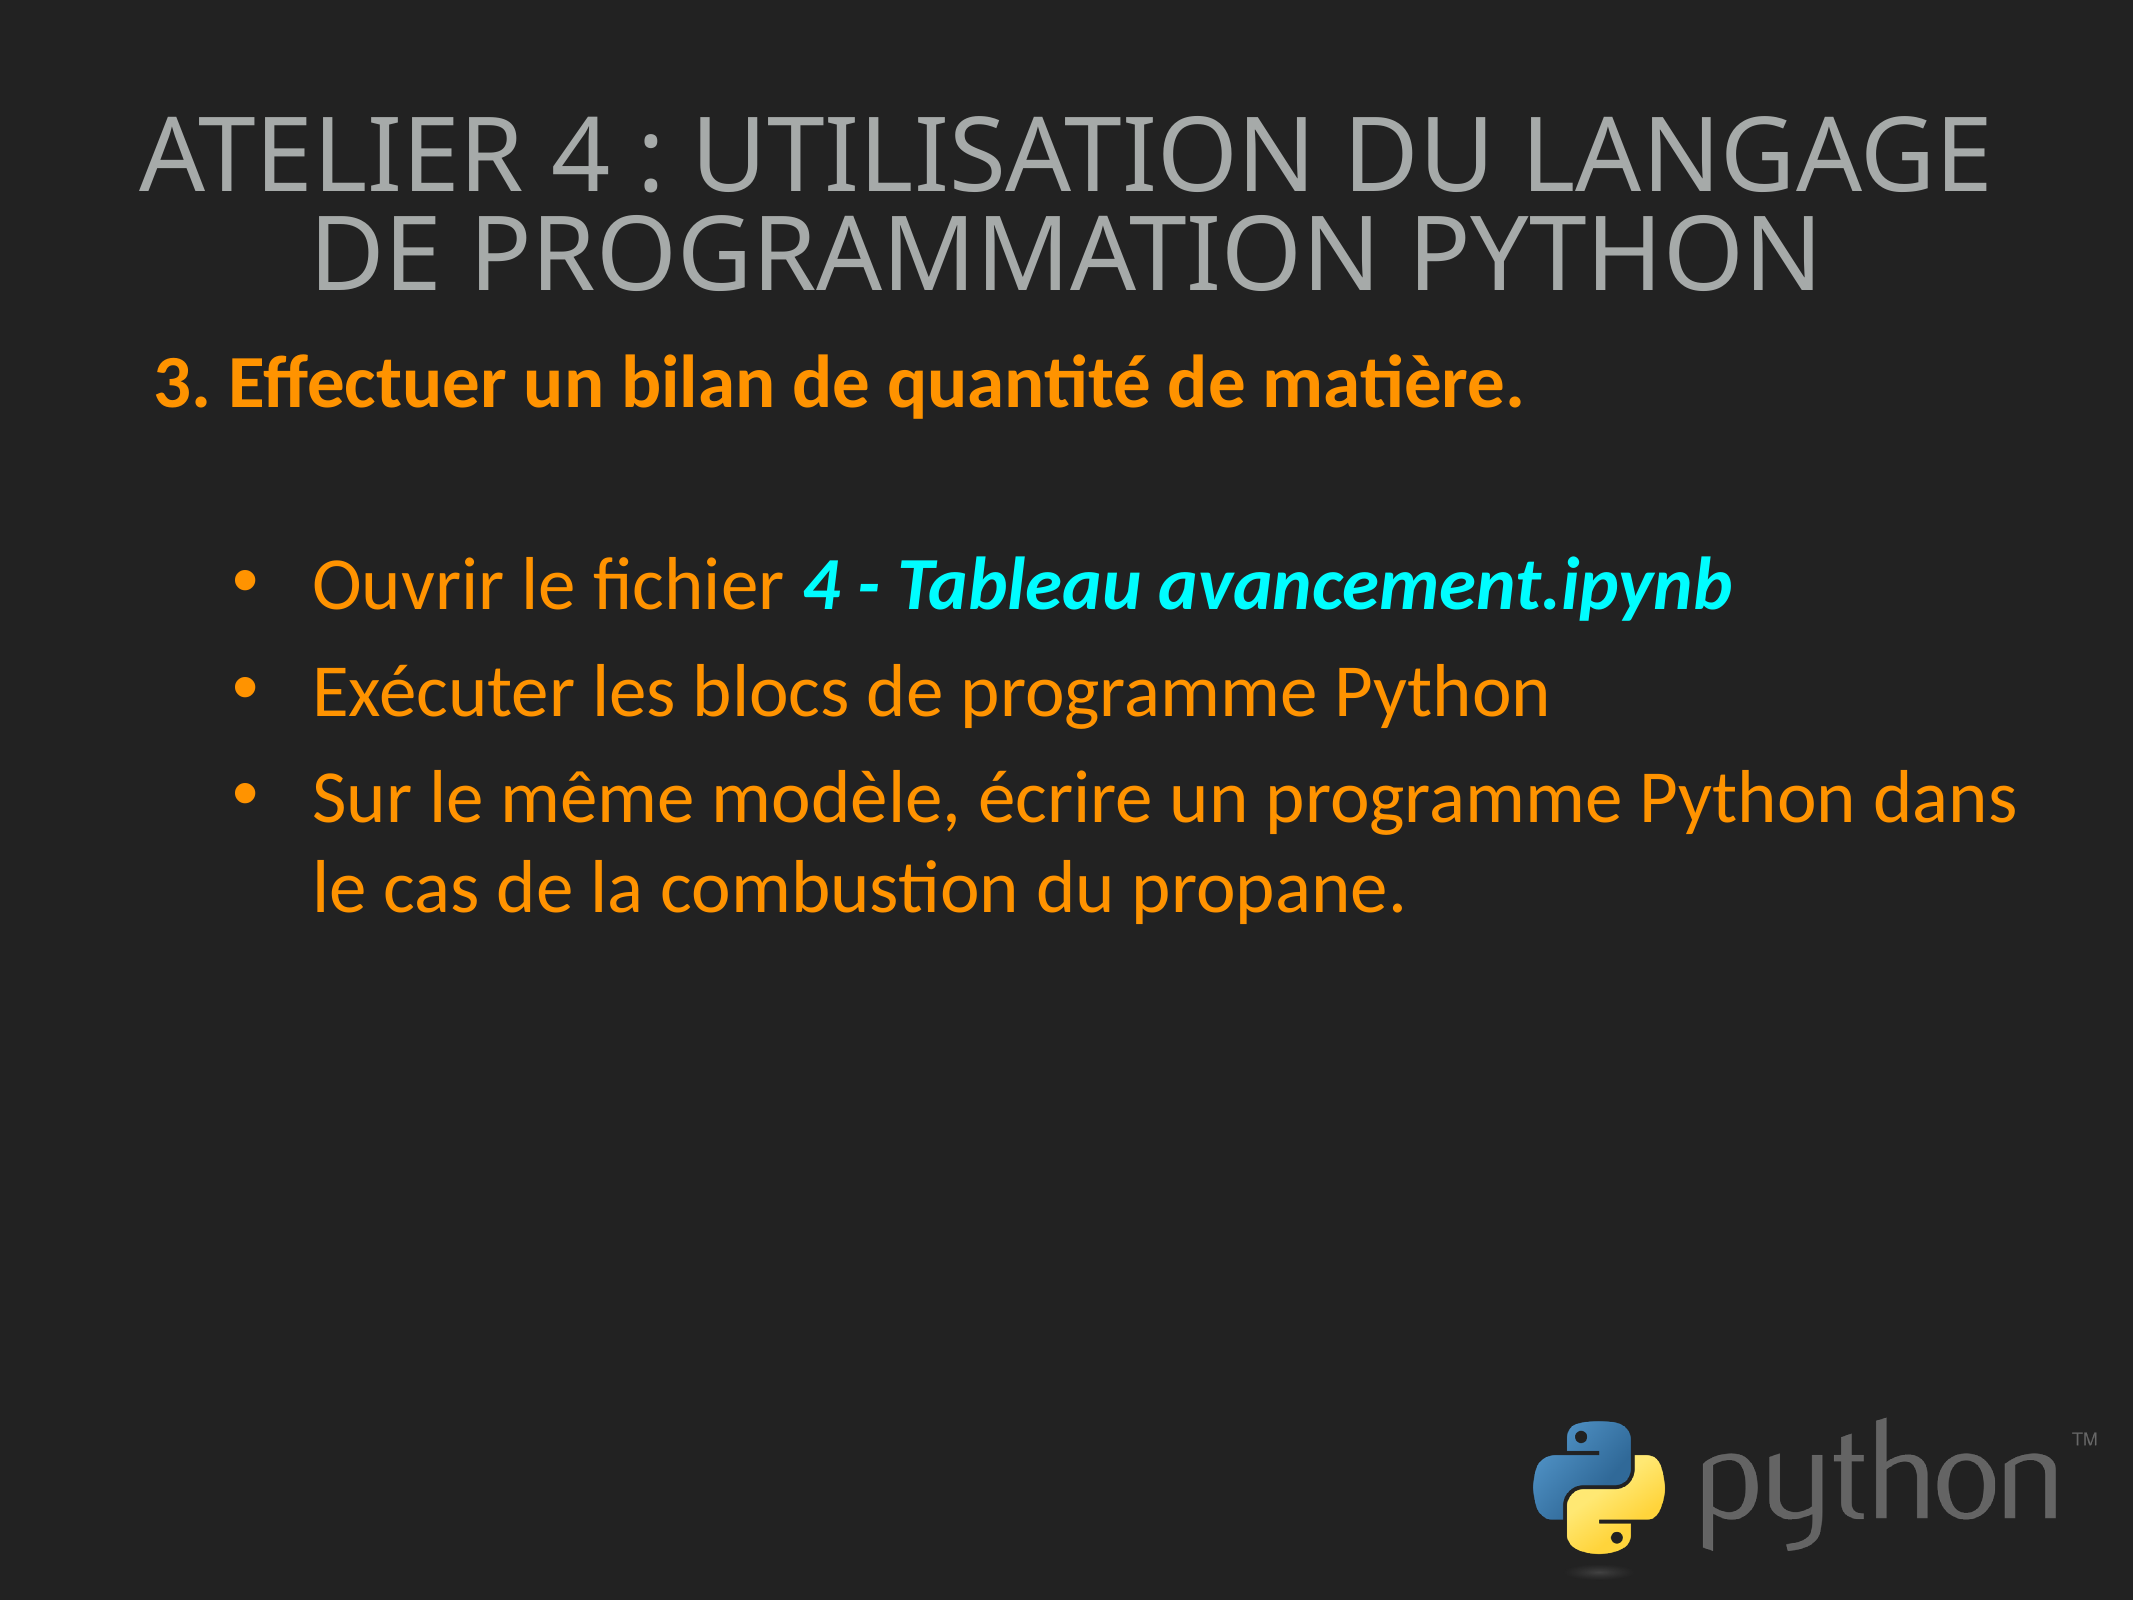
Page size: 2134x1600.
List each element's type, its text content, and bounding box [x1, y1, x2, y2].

picture [1526, 1413, 2103, 1585]
text_box 3. Effectuer un bilan de quantité de matière. [146, 325, 1954, 431]
text_box Ouvrir le fichier 4 - Tableau avancement.ipynb Exécuter les blocs de programme Python Sur le même modèle, écrire un programme Python dans le cas de la combustion du propane. [223, 526, 2074, 937]
list Atelier 4 : Utilisation du langage de programmation python [66, 22, 2068, 320]
